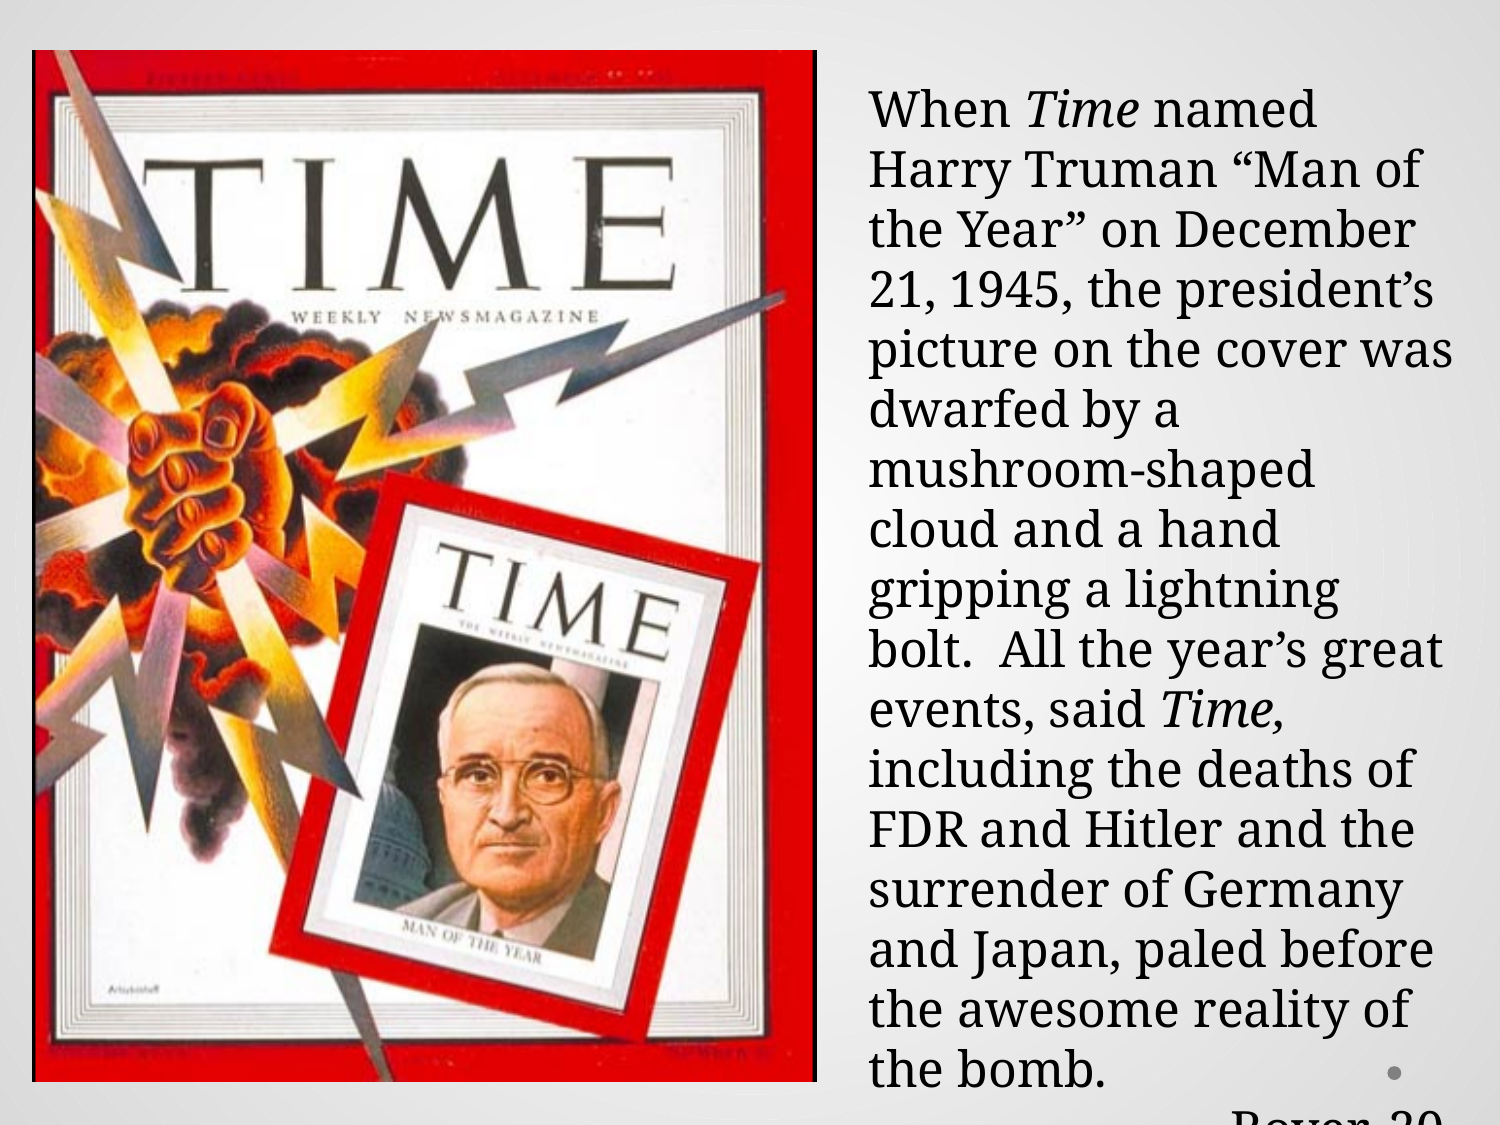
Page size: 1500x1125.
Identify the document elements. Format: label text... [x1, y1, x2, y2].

text_box When Time named Harry Truman “Man of the Year” on December 21, 1945, the president’s picture on the cover was dwarfed by a mushroom-shaped cloud and a hand gripping a lightning bolt. All the year’s great events, said Time, including the deaths of FDR and Hitler and the surrender of Germany and Japan, paled before the awesome reality of the bomb. Boyer, 20. [853, 70, 1472, 1125]
picture [31, 50, 817, 1082]
